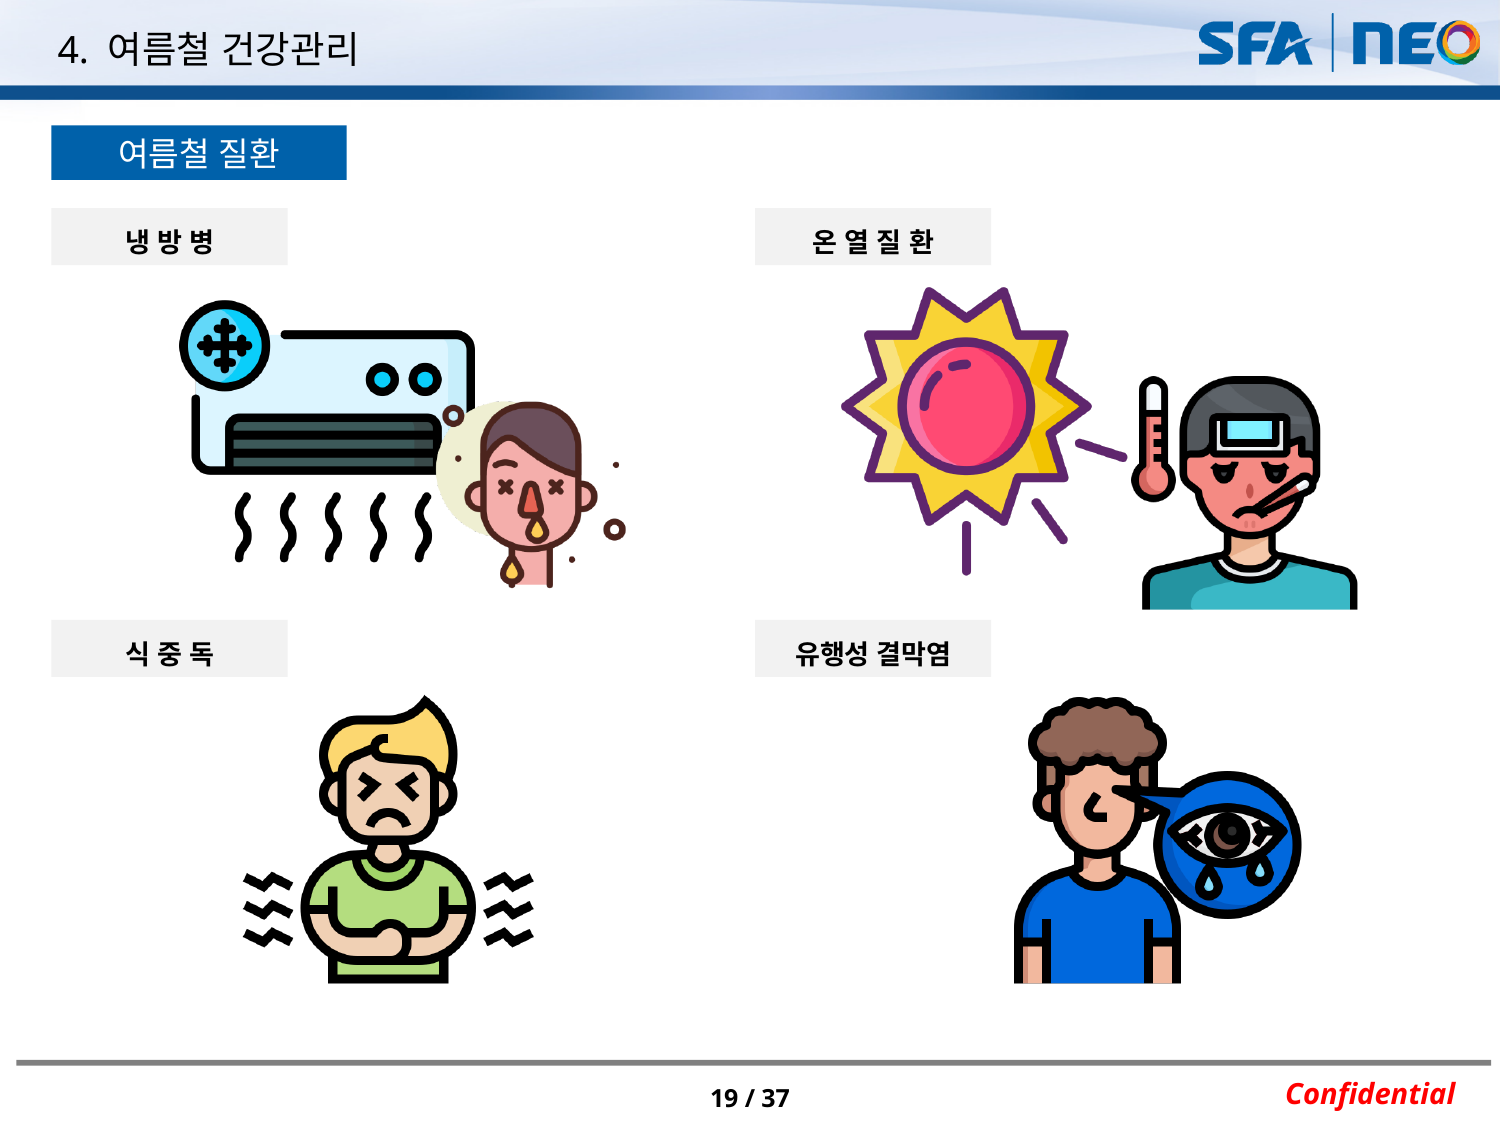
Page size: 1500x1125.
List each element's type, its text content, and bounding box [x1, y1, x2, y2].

text_box 유행성 결막염 [755, 619, 992, 677]
picture [0, 0, 1500, 988]
text_box 온 열 질 환 [755, 208, 992, 266]
text_box 냉 방 병 [51, 208, 288, 266]
text_box 여름철 질환 [51, 125, 347, 180]
text_box 식 중 독 [51, 619, 288, 677]
text_box 4. 여름철 건강관리 [42, 19, 375, 79]
